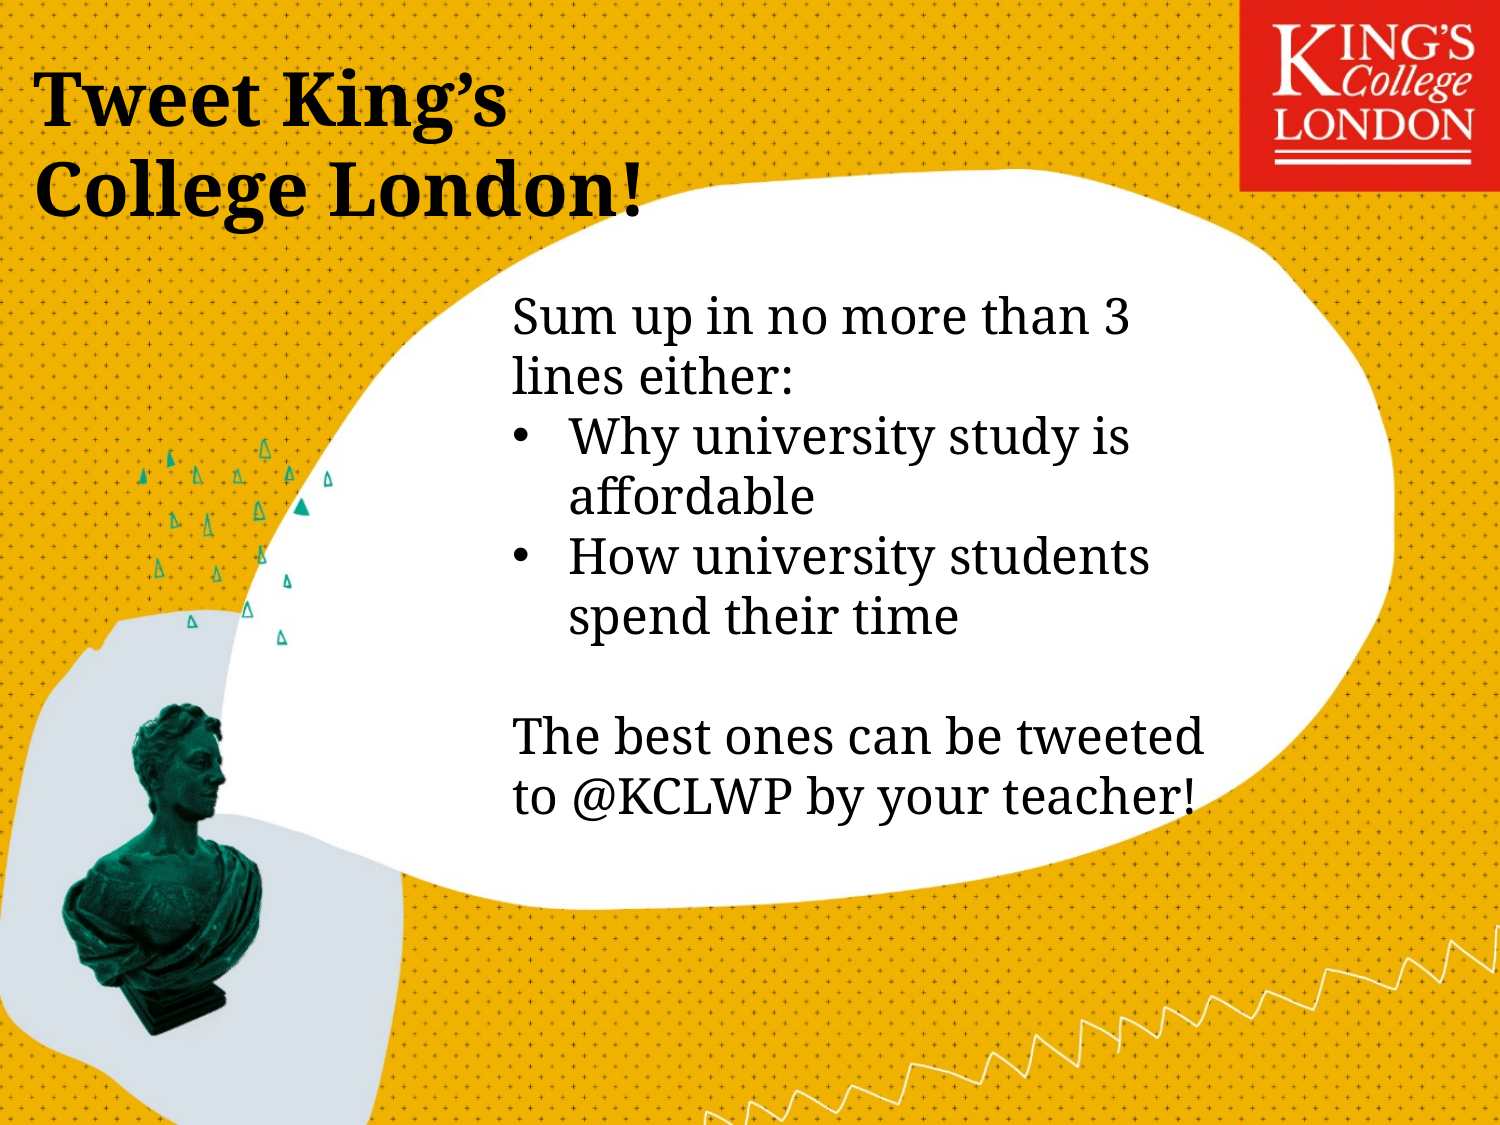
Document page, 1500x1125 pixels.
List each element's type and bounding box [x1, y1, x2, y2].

list [0, 0, 1500, 1125]
